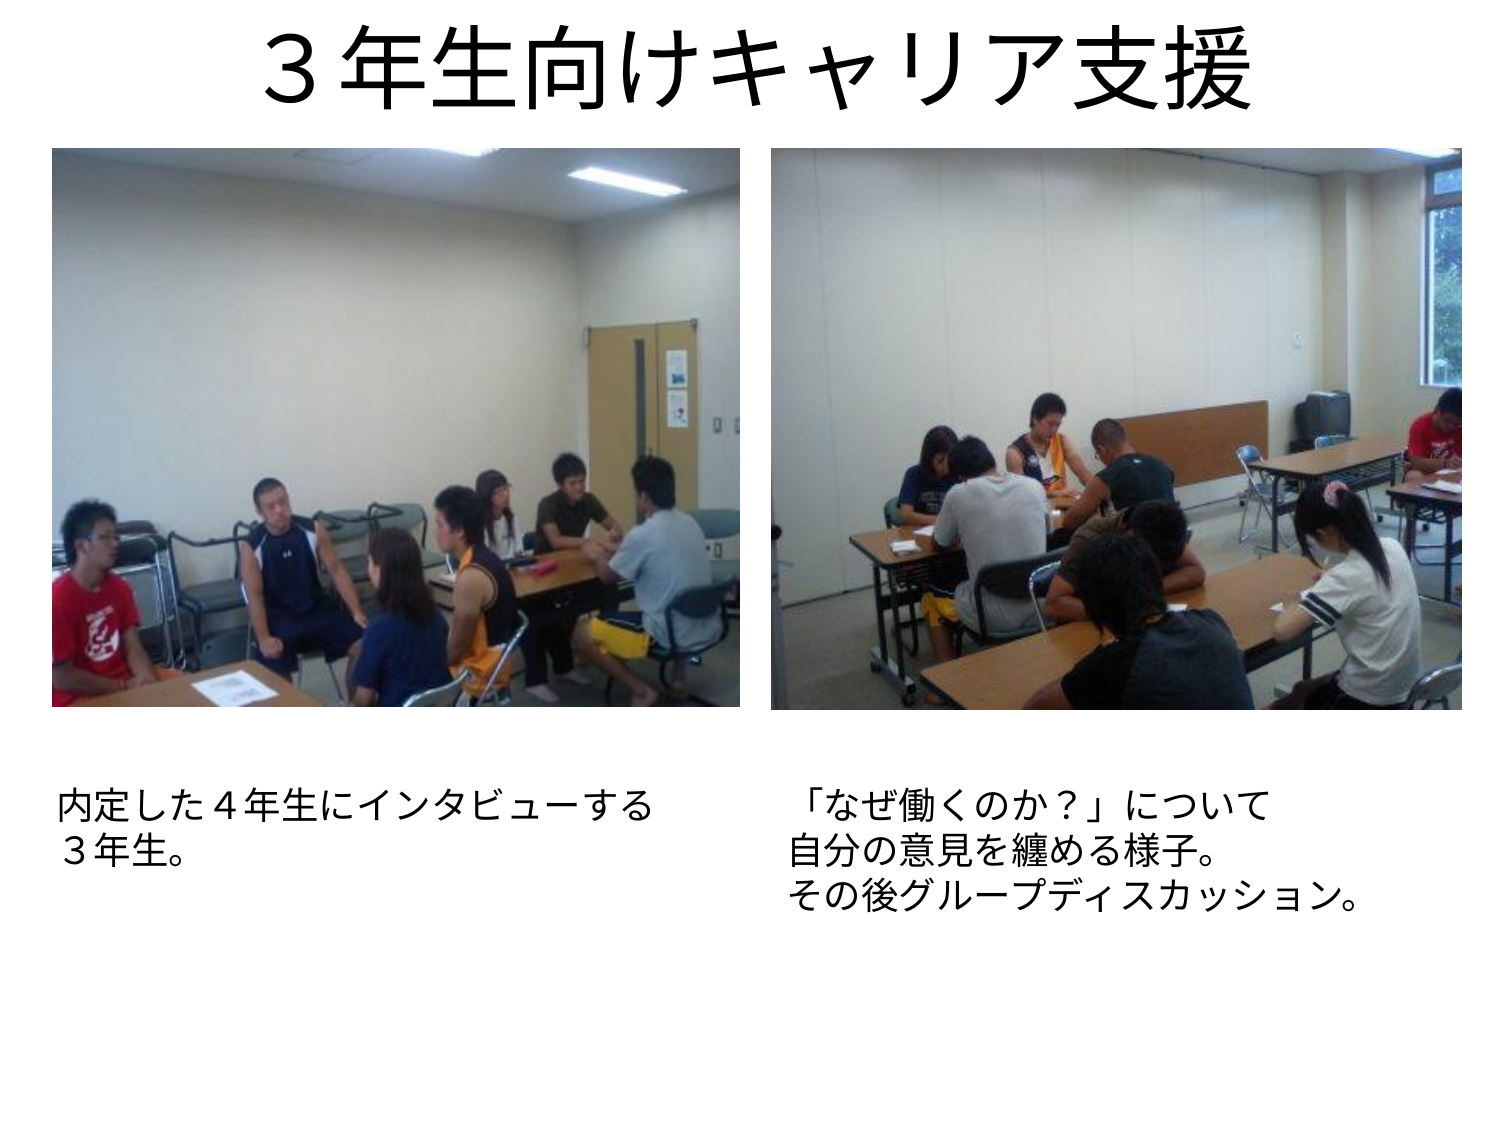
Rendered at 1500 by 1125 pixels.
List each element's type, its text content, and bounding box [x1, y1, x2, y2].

picture [52, 148, 740, 708]
text_box 内定した４年生にインタビューする ３年生。 [41, 774, 740, 880]
text_box 「なぜ働くのか？」について 自分の意見を纏める様子。 その後グループディスカッション。 [771, 774, 1470, 925]
title ３年生向けキャリア支援 [0, 0, 1500, 160]
picture [771, 148, 1462, 710]
